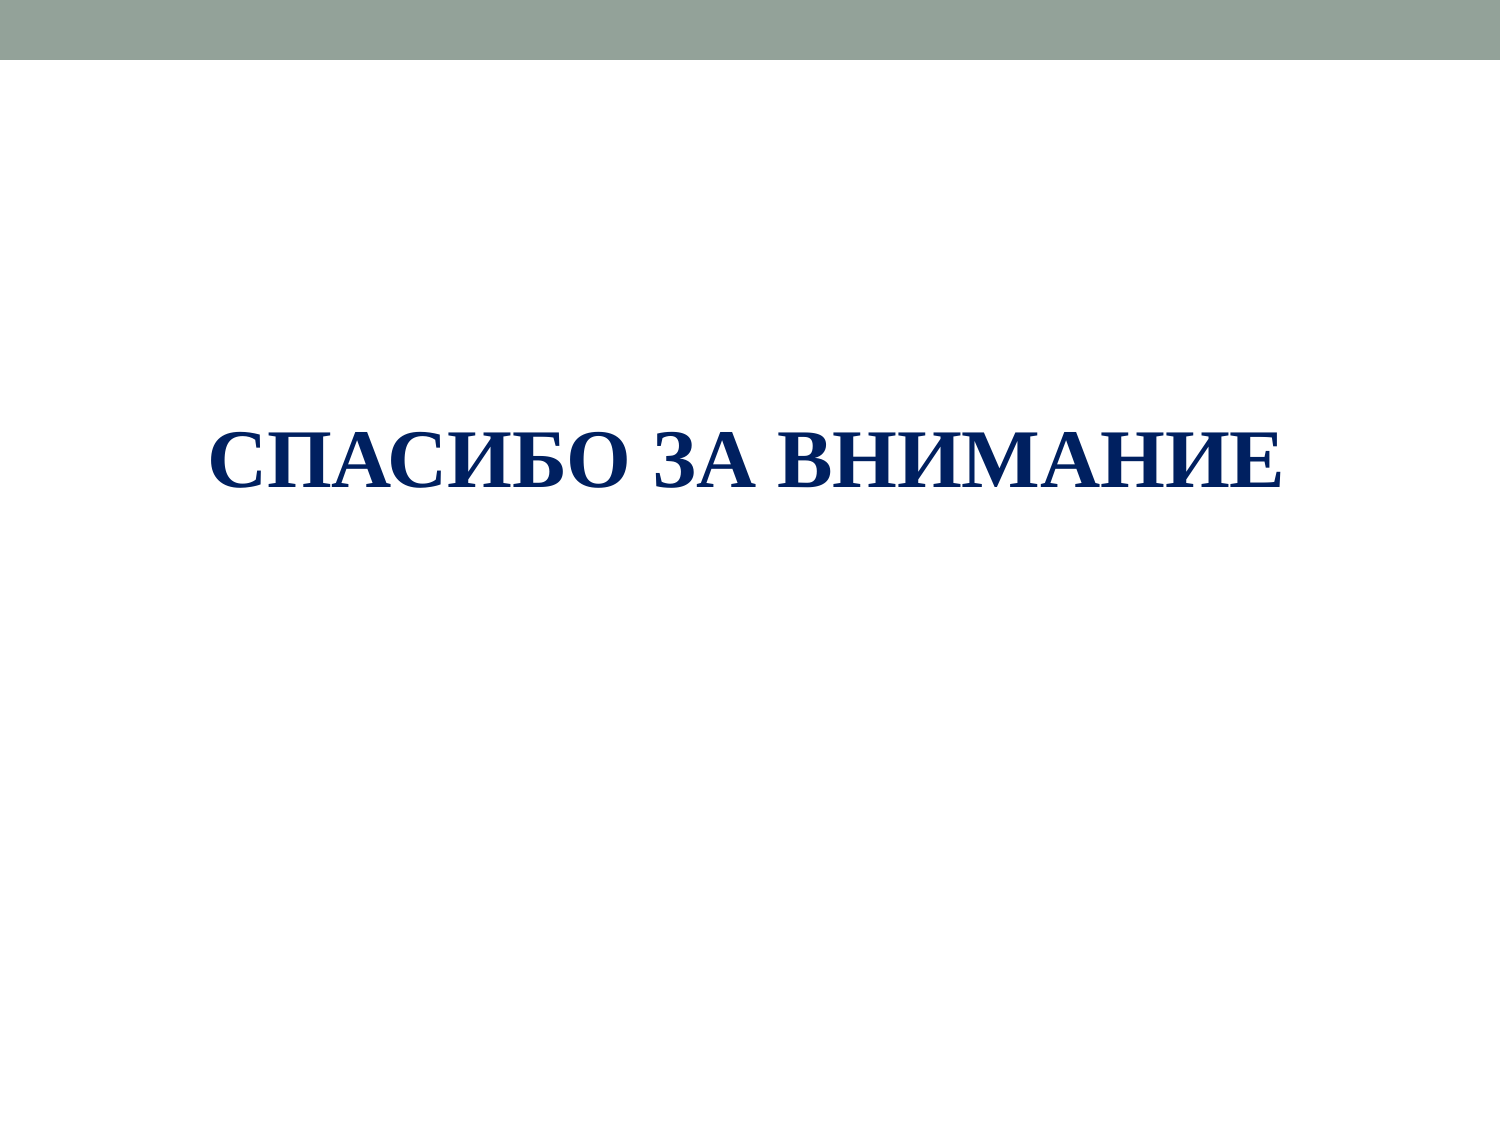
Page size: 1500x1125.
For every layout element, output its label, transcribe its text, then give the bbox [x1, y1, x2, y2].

text_box СПАСИБО ЗА ВНИМАНИЕ [192, 397, 1301, 512]
